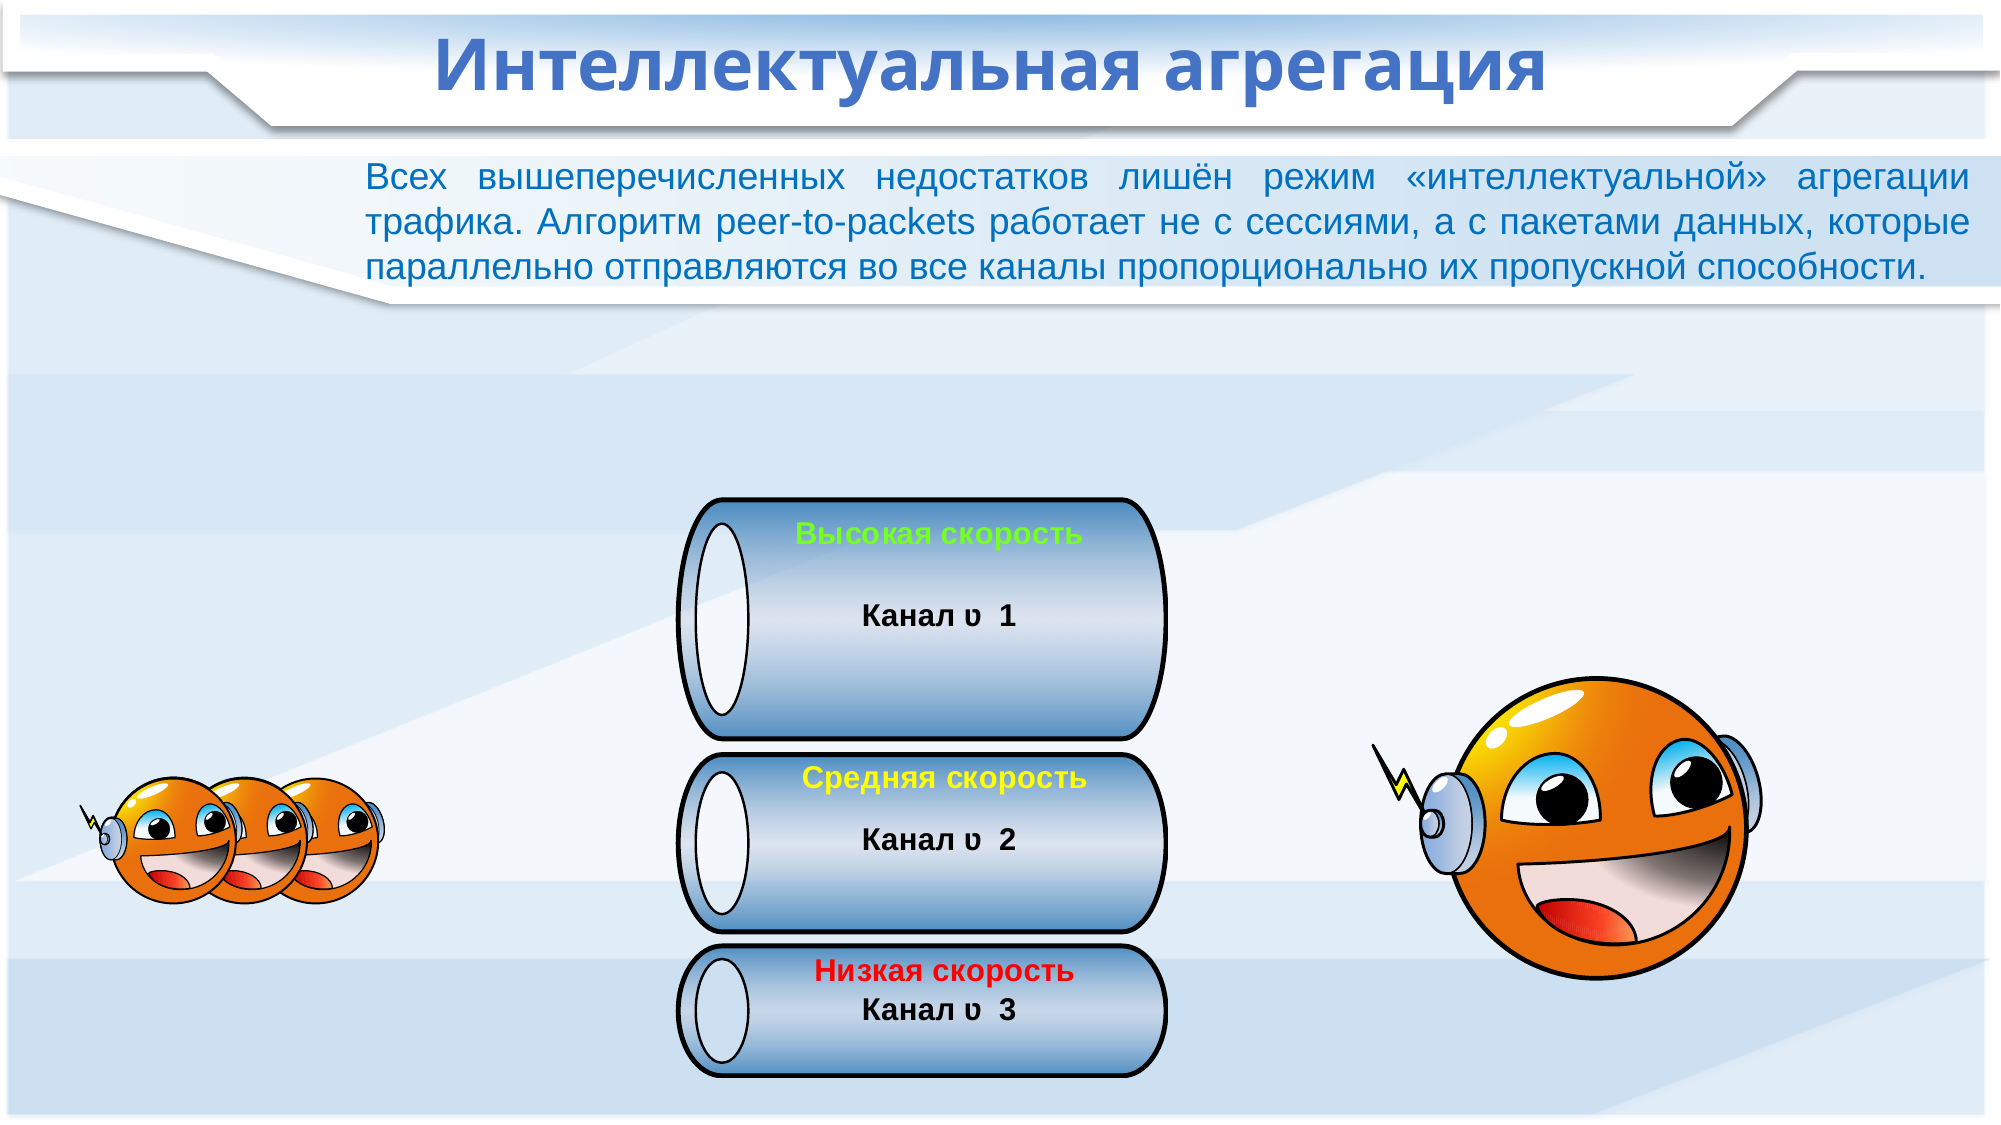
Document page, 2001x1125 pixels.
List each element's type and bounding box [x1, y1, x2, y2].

picture [673, 493, 1168, 743]
picture [0, 139, 2000, 307]
picture [673, 941, 1168, 1078]
picture [0, 0, 2000, 126]
picture [673, 749, 1168, 935]
picture [1369, 674, 1767, 981]
text_box [78, 776, 387, 905]
